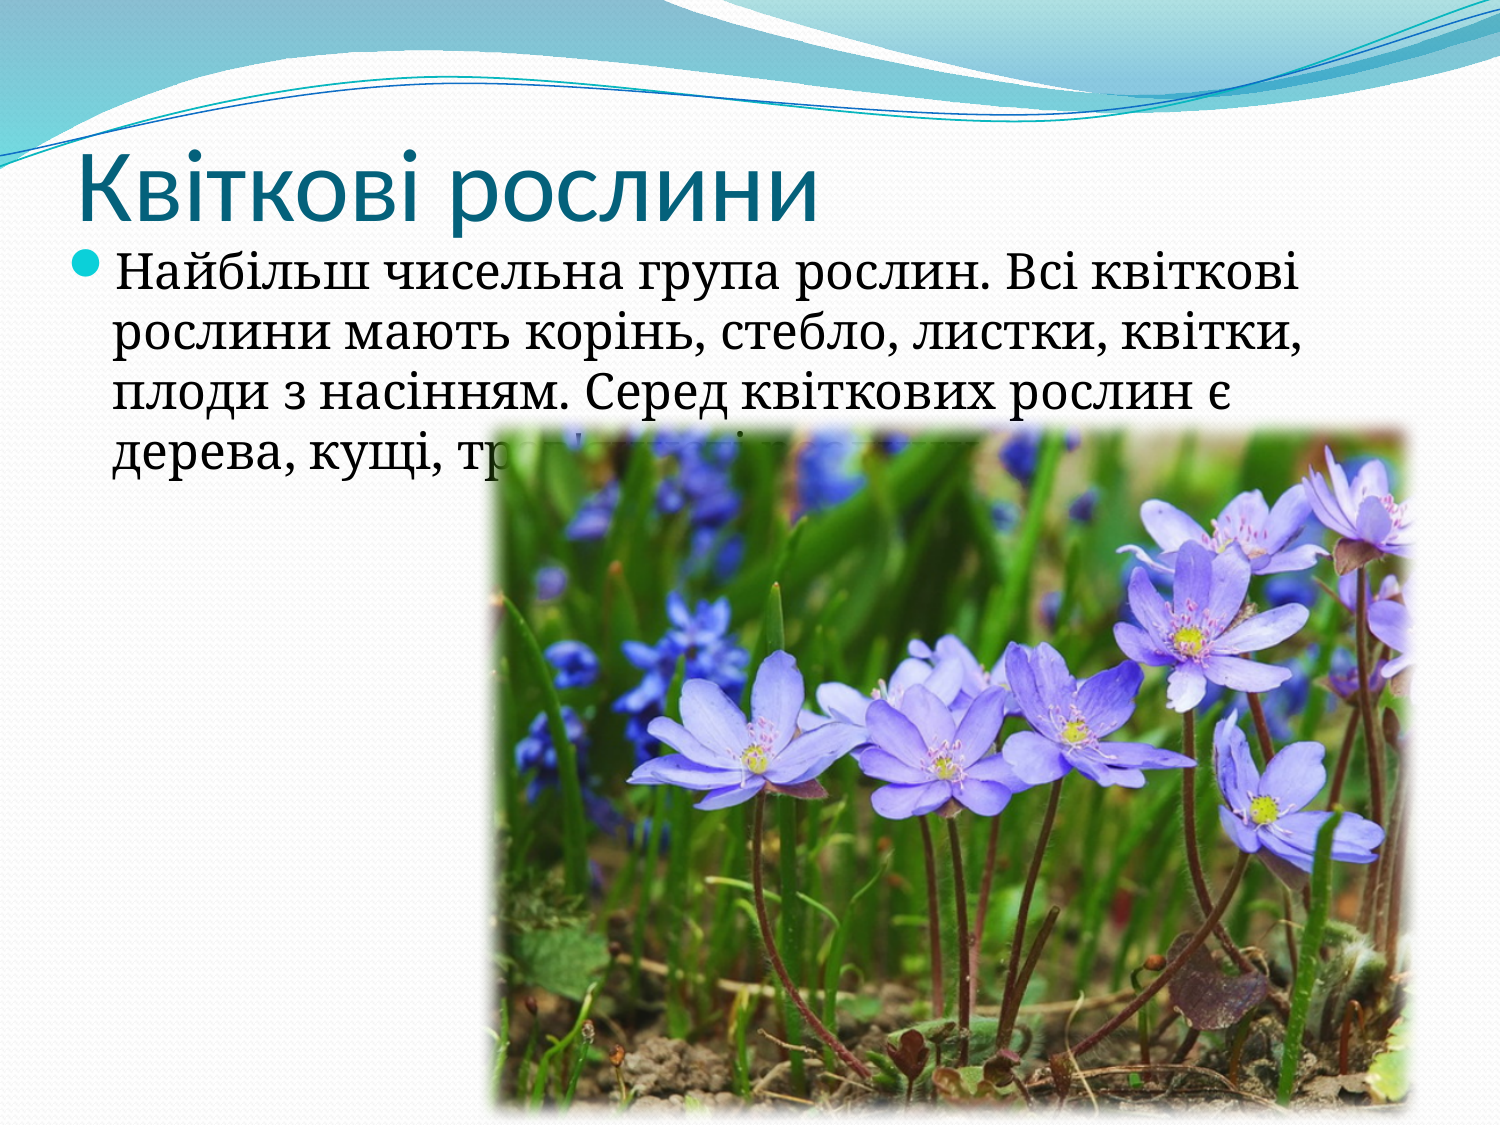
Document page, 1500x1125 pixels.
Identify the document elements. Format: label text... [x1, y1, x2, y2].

picture [478, 414, 1422, 1125]
title Квіткові рослини [76, 54, 1427, 243]
list Найбільш чисельна група рослин. Всі квіткові рослини мають корінь, стебло, листки, квітки, плоди з насінням. Серед квіткових рослин є дерева, кущі, трав'янисті рослини. [53, 231, 1404, 952]
